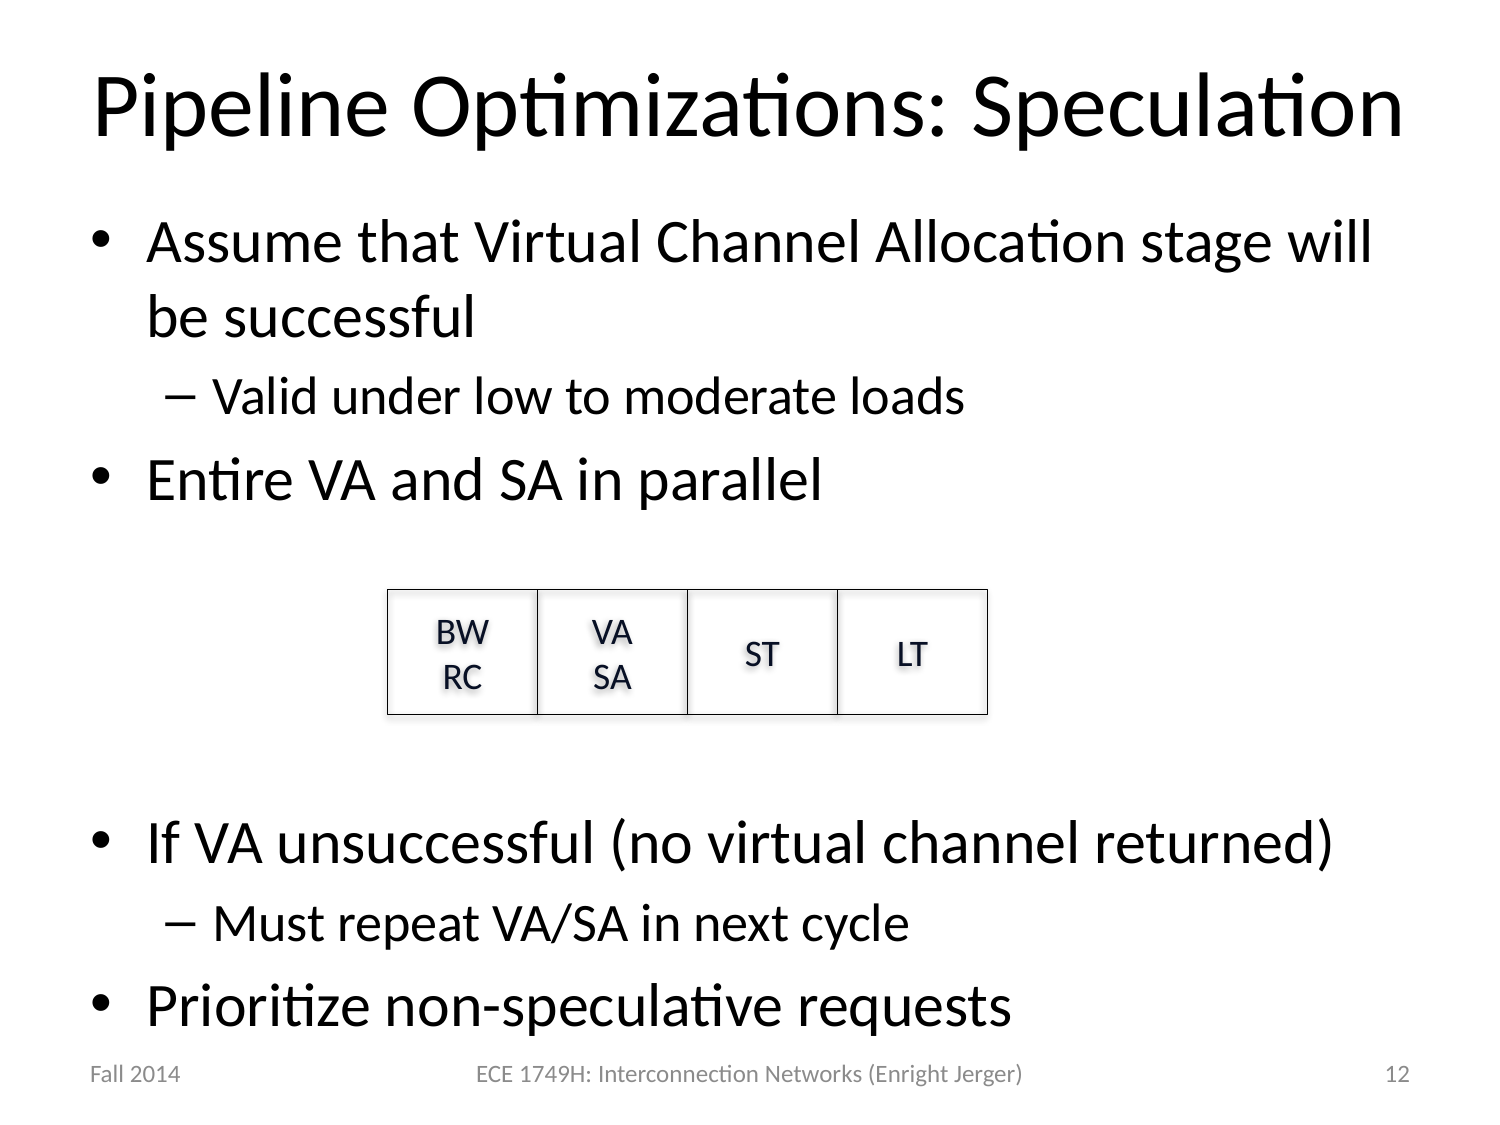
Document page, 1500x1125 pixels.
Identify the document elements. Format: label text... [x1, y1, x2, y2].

text_box VA SA [537, 589, 685, 715]
text_box LT [837, 589, 988, 715]
list Assume that Virtual Channel Allocation stage will be successful Valid under low to moderate loads Entire VA and SA in parallel If VA unsuccessful (no virtual channel returned) Must repeat VA/SA in next cycle Prioritize non-speculative requests [75, 193, 1425, 1042]
title Pipeline Optimizations: Speculation [75, 5, 1425, 193]
footer ECE 1749H: Interconnection Networks (Enright Jerger) [425, 1042, 1075, 1103]
slide_number Fall 2014 [75, 1042, 425, 1103]
slide_number 12 [1075, 1042, 1425, 1103]
text_box BW RC [387, 589, 535, 715]
text_box ST [687, 589, 835, 715]
